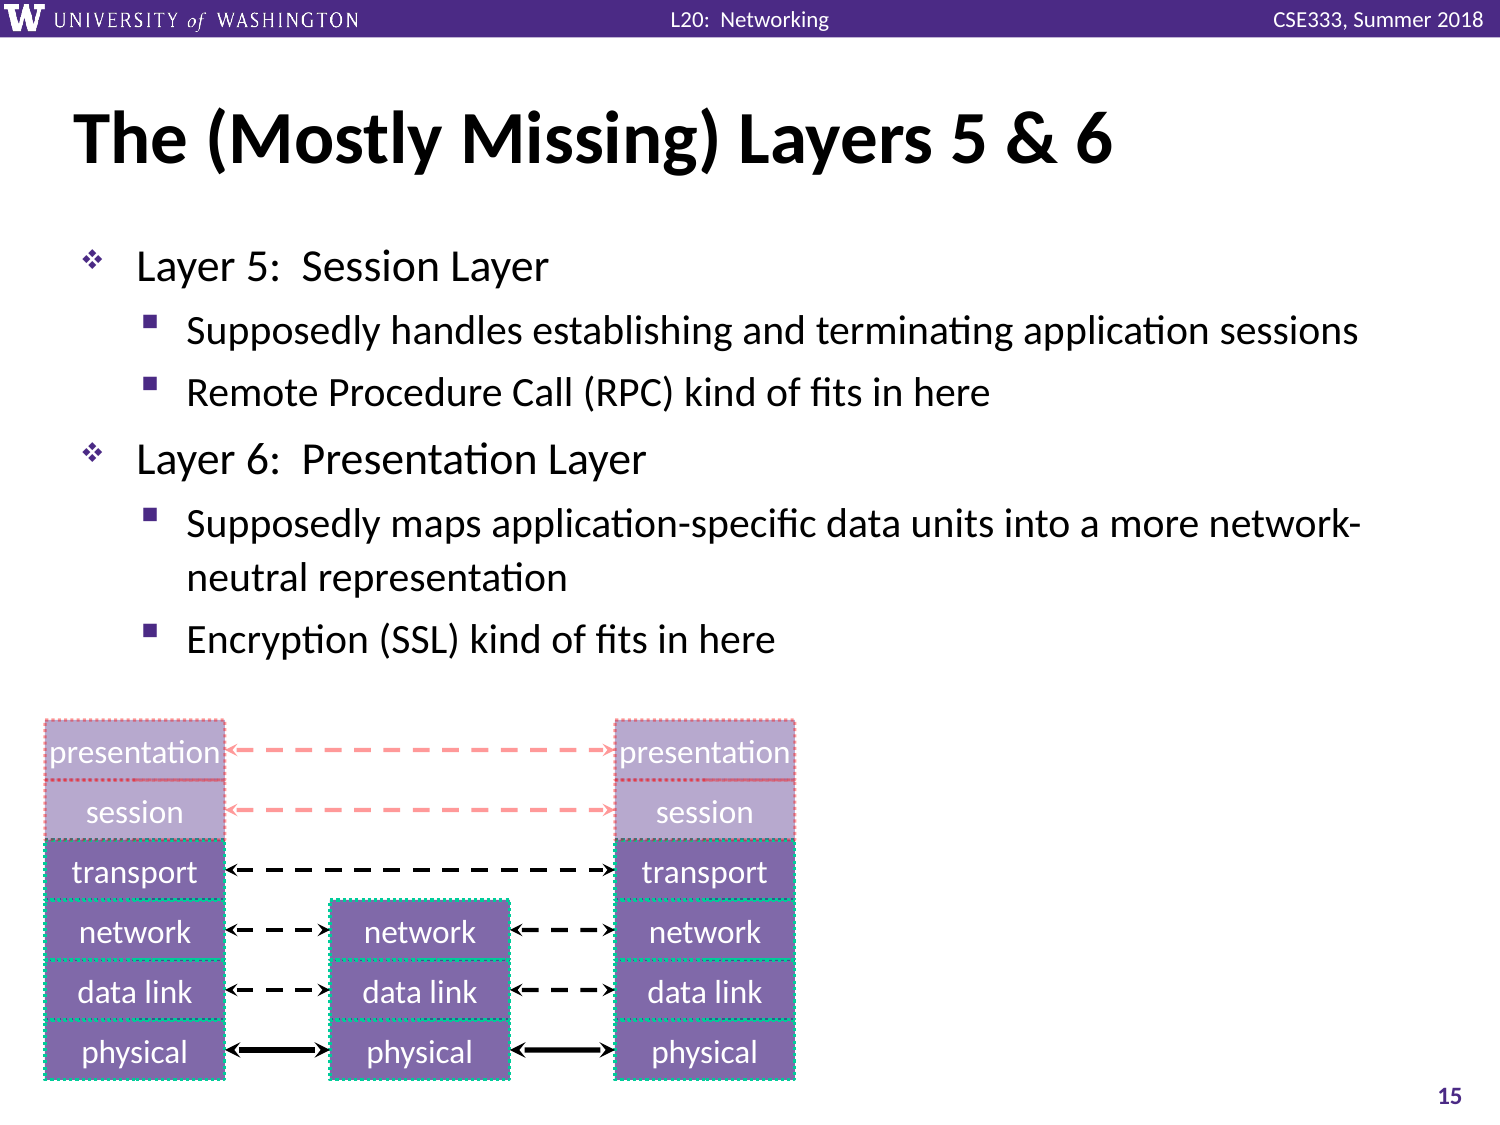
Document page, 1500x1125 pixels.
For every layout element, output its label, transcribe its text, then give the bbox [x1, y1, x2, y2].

slide_number 15 [1400, 1065, 1500, 1125]
picture [4, 4, 358, 32]
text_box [44, 787, 796, 841]
text_box network [329, 908, 510, 959]
text_box physical [329, 1020, 510, 1080]
list Layer 5: Session Layer Supposedly handles establishing and terminating application sessions Remote Procedure Call (RPC) kind of fits in here Layer 6: Presentation Layer Supposedly maps application-specific data units into a more network-neutral representation Encryption (SSL) kind of fits in here [64, 223, 1438, 689]
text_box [44, 719, 796, 781]
text_box physical [44, 1020, 225, 1080]
text_box data link [614, 959, 795, 1020]
text_box network [44, 907, 225, 959]
title The (Mostly Missing) Layers 5 & 6 [58, 71, 1438, 197]
text_box physical [614, 1020, 795, 1080]
text_box network [614, 907, 795, 959]
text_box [44, 847, 796, 901]
text_box data link [329, 959, 510, 1020]
text_box data link [44, 959, 225, 1020]
